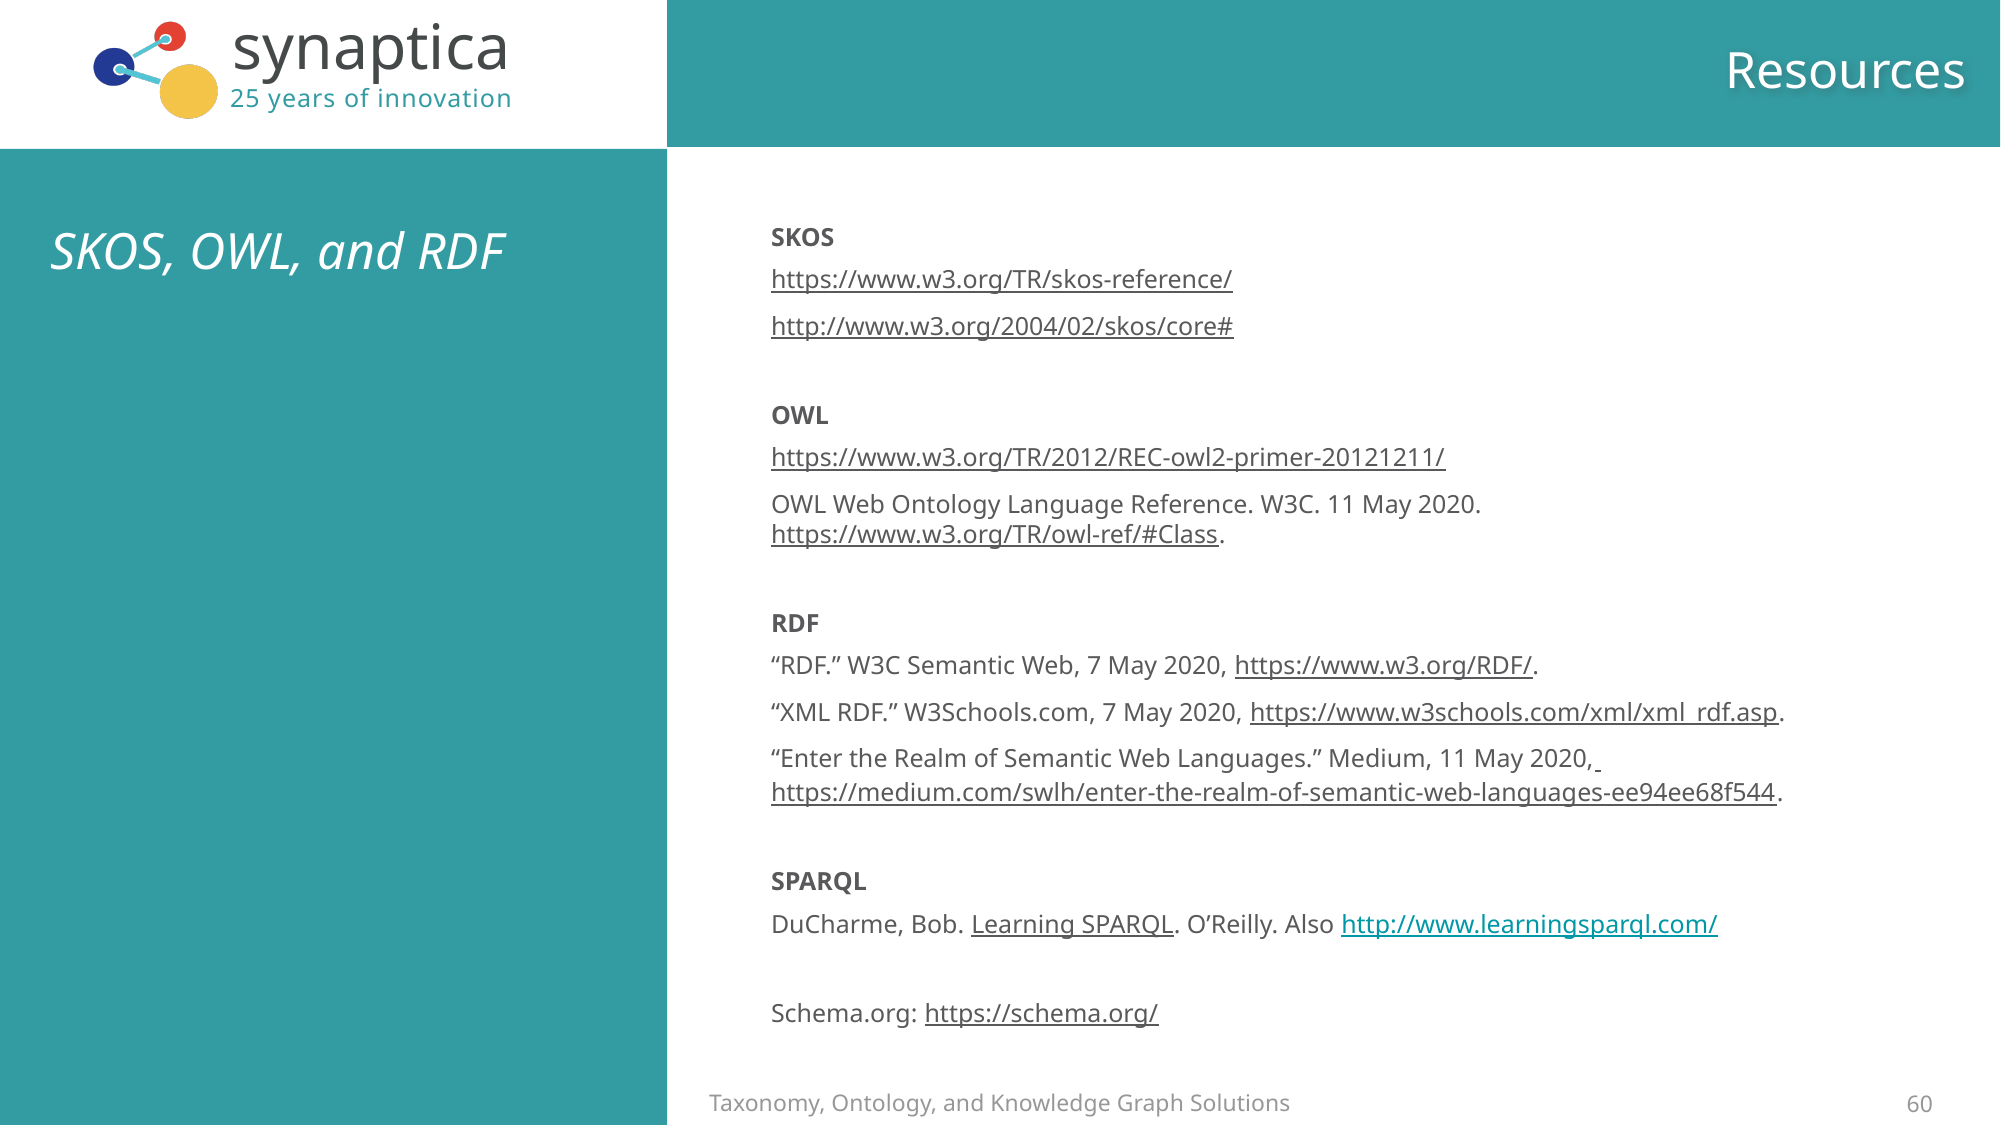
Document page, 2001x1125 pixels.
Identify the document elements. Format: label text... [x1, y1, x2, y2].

table_header 60 [1840, 1078, 2000, 1125]
text_box [0, 148, 668, 1125]
text_box SKOS https://www.w3.org/TR/skos-reference/ http://www.w3.org/2004/02/skos/core# OWL https://www.w3.org/TR/2012/REC-owl2-primer-20121211/ OWL Web Ontology Language Reference. W3C. 11 May 2020. https://www.w3.org/TR/owl-ref/#Class. RDF “RDF.” W3C Semantic Web, 7 May 2020, https://www.w3.org/RDF/. “XML RDF.” W3Schools.com, 7 May 2020, https://www.w3schools.com/xml/xml_rdf.asp. “Enter the Realm of Semantic Web Languages.” Medium, 11 May 2020, https://medium.com/swlh/enter-the-realm-of-semantic-web-languages-ee94ee68f544. SPARQL DuCharme, Bob. Learning SPARQL. O’Reilly. Also http://www.learningsparql.com/ Schema.org: https://schema.org/ [756, 214, 1918, 1039]
text_box SKOS, OWL, and RDF [35, 212, 633, 288]
text_box Resources [686, 31, 1981, 107]
text_box [667, 0, 2001, 147]
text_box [84, 0, 525, 126]
